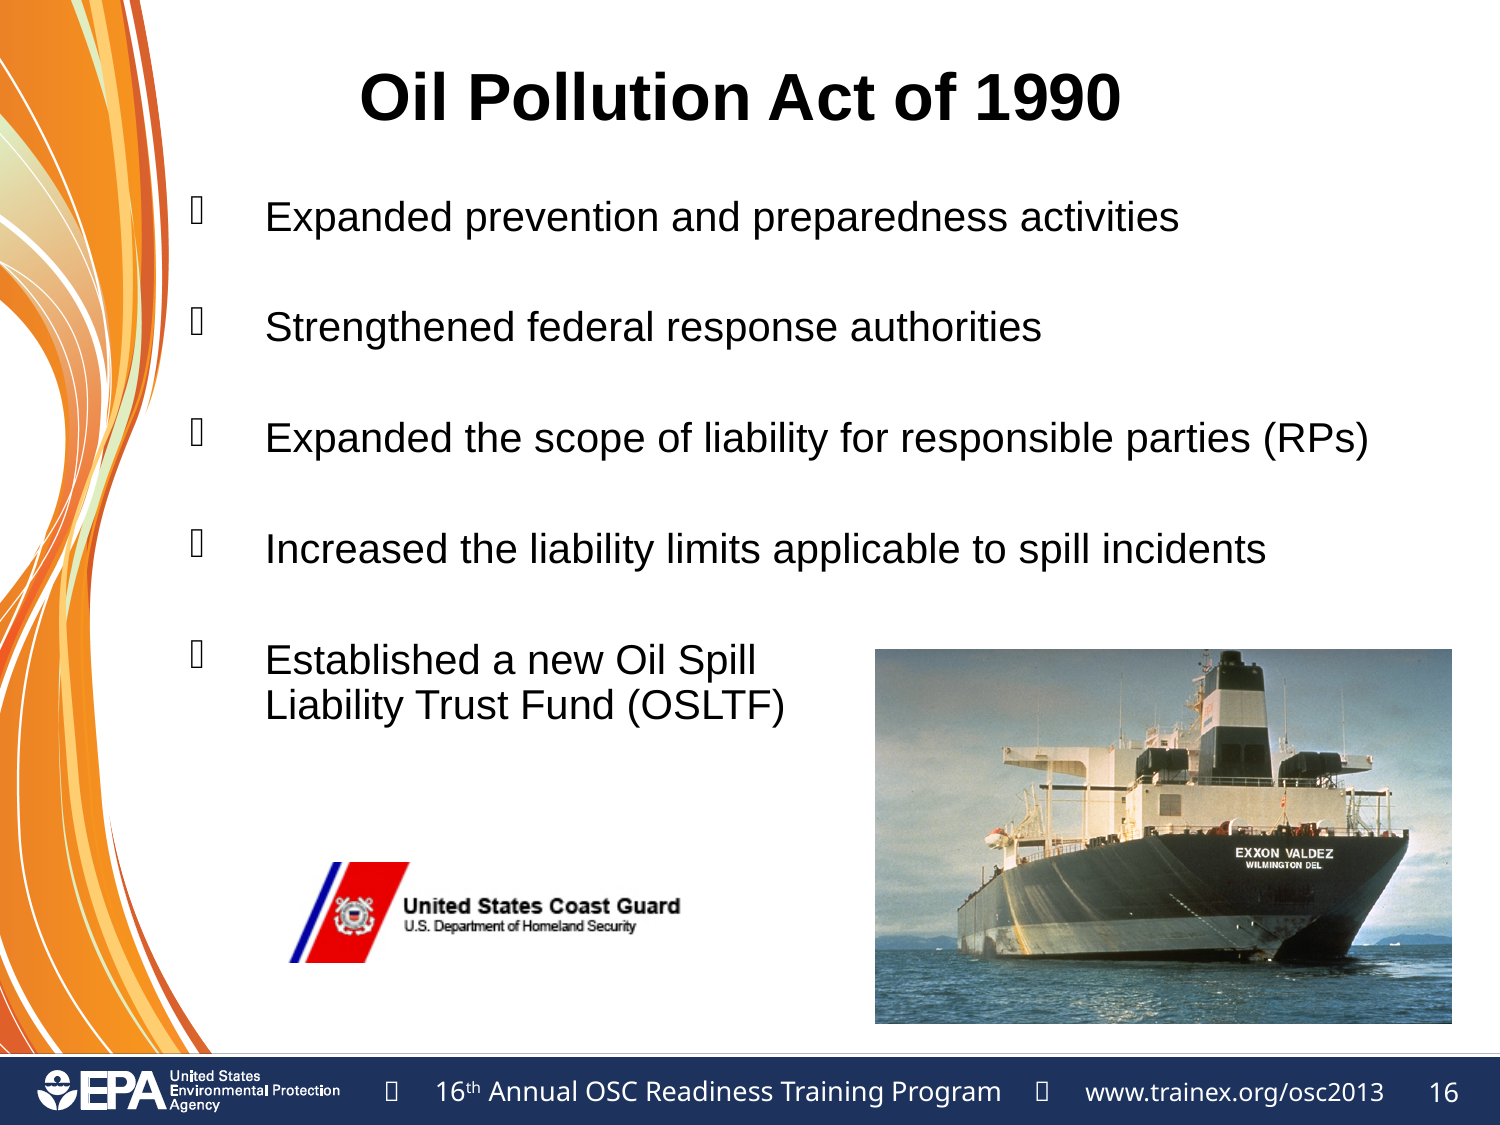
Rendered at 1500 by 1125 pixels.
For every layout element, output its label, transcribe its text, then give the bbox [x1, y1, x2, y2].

picture [262, 862, 682, 963]
picture [0, 188, 300, 1053]
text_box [874, 649, 1452, 1025]
list Expanded prevention and preparedness activities Strengthened federal response authorities Expanded the scope of liability for responsible parties (RPs) Increased the liability limits applicable to spill incidents Established a new Oil Spill Liability Trust Fund (OSLTF) [174, 187, 1485, 1006]
title Oil Pollution Act of 1990 [0, 0, 1485, 188]
